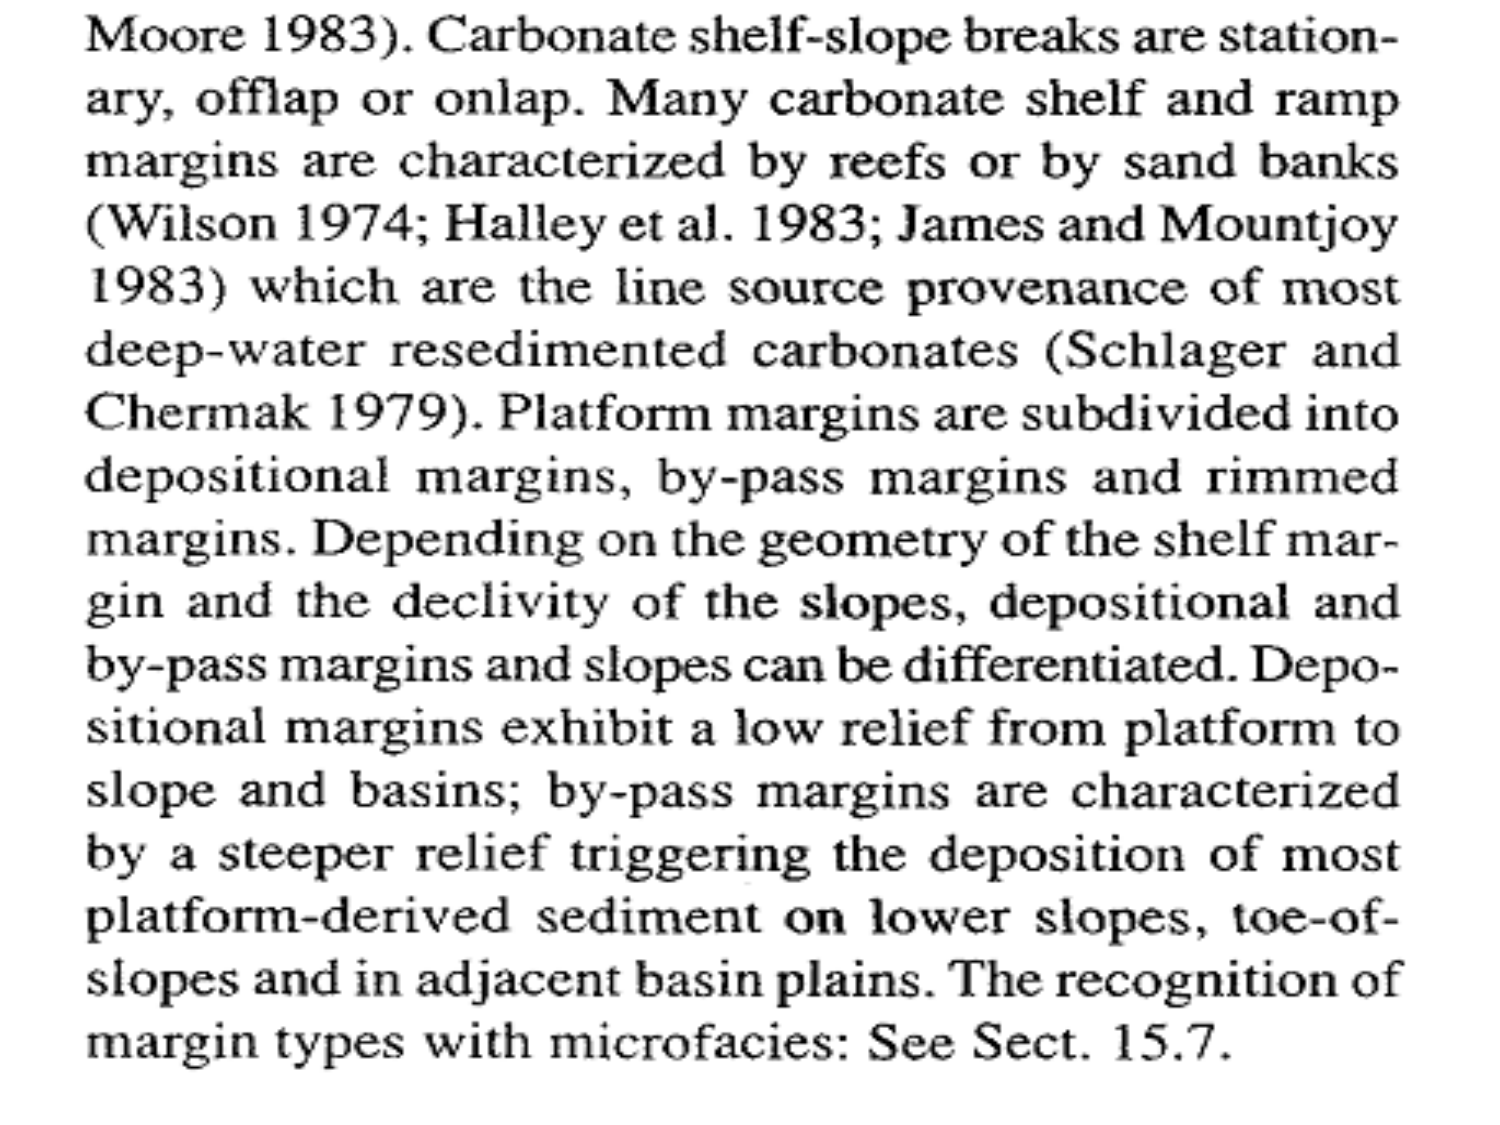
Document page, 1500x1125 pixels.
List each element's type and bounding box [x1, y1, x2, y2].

picture [76, 9, 1412, 1081]
